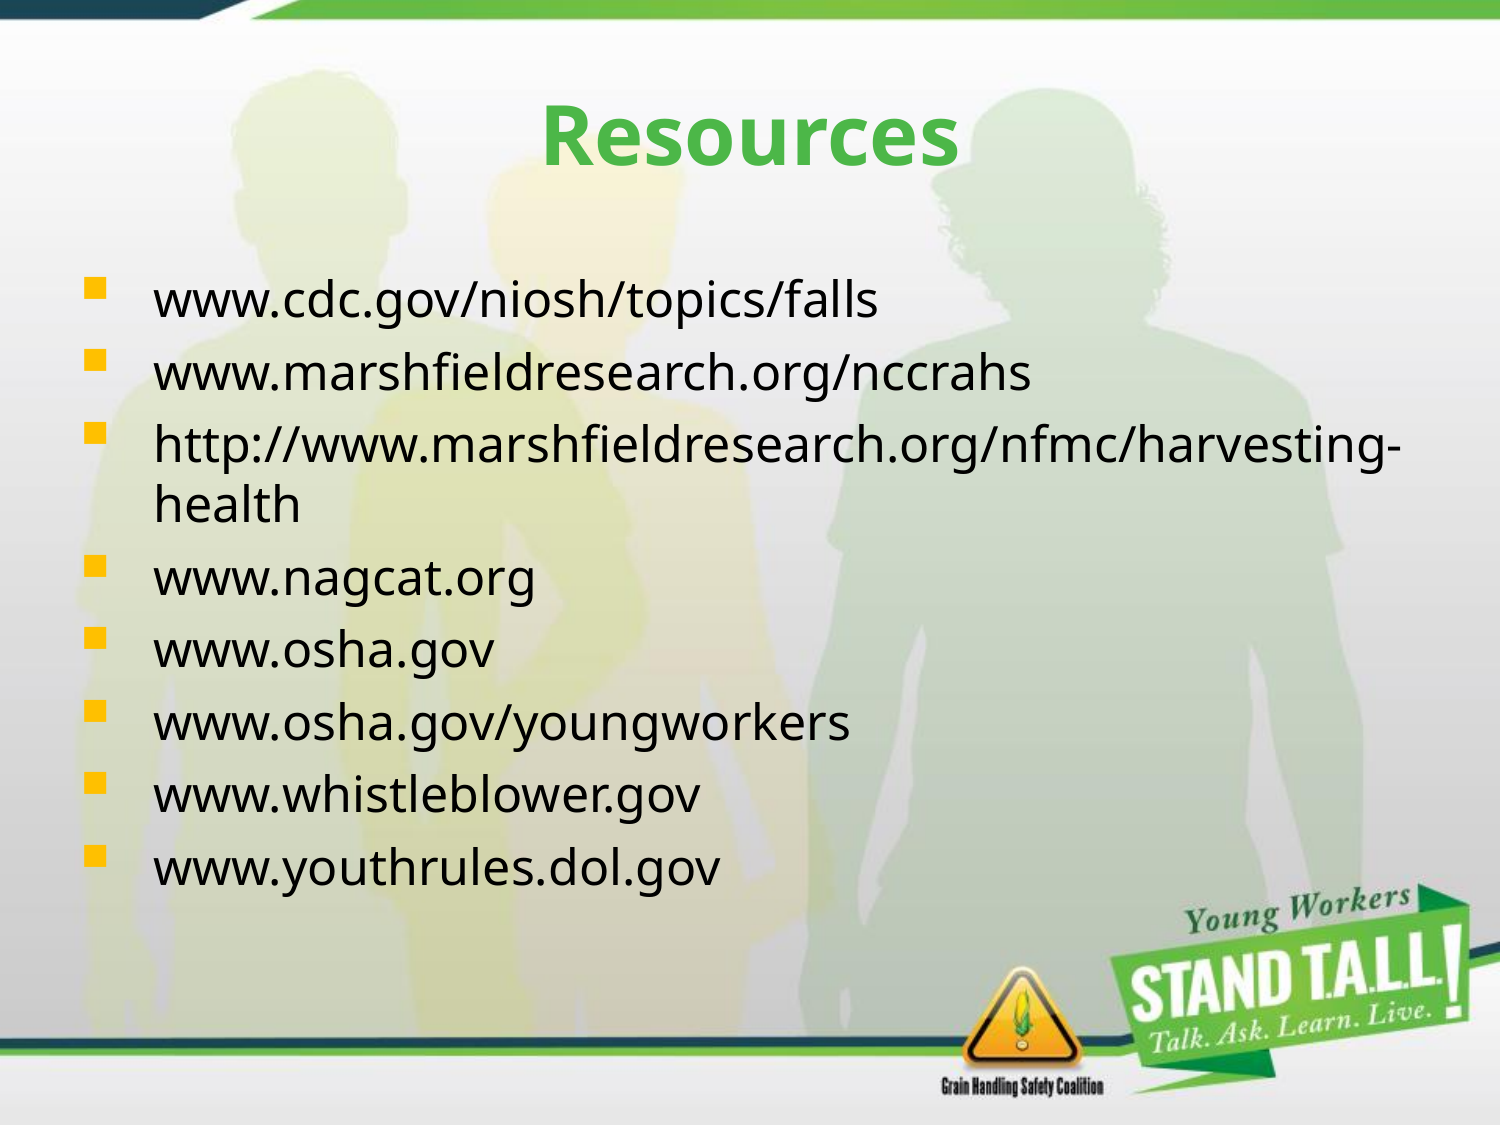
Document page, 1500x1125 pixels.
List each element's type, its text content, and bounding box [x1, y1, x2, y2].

list www.cdc.gov/niosh/topics/falls www.marshfieldresearch.org/nccrahs http://www.marshfieldresearch.org/nfmc/harvesting-health www.nagcat.org www.osha.gov www.osha.gov/youngworkers www.whistleblower.gov www.youthrules.dol.gov [63, 260, 1475, 1003]
picture [0, 0, 1500, 1125]
title Resources [75, 38, 1425, 226]
